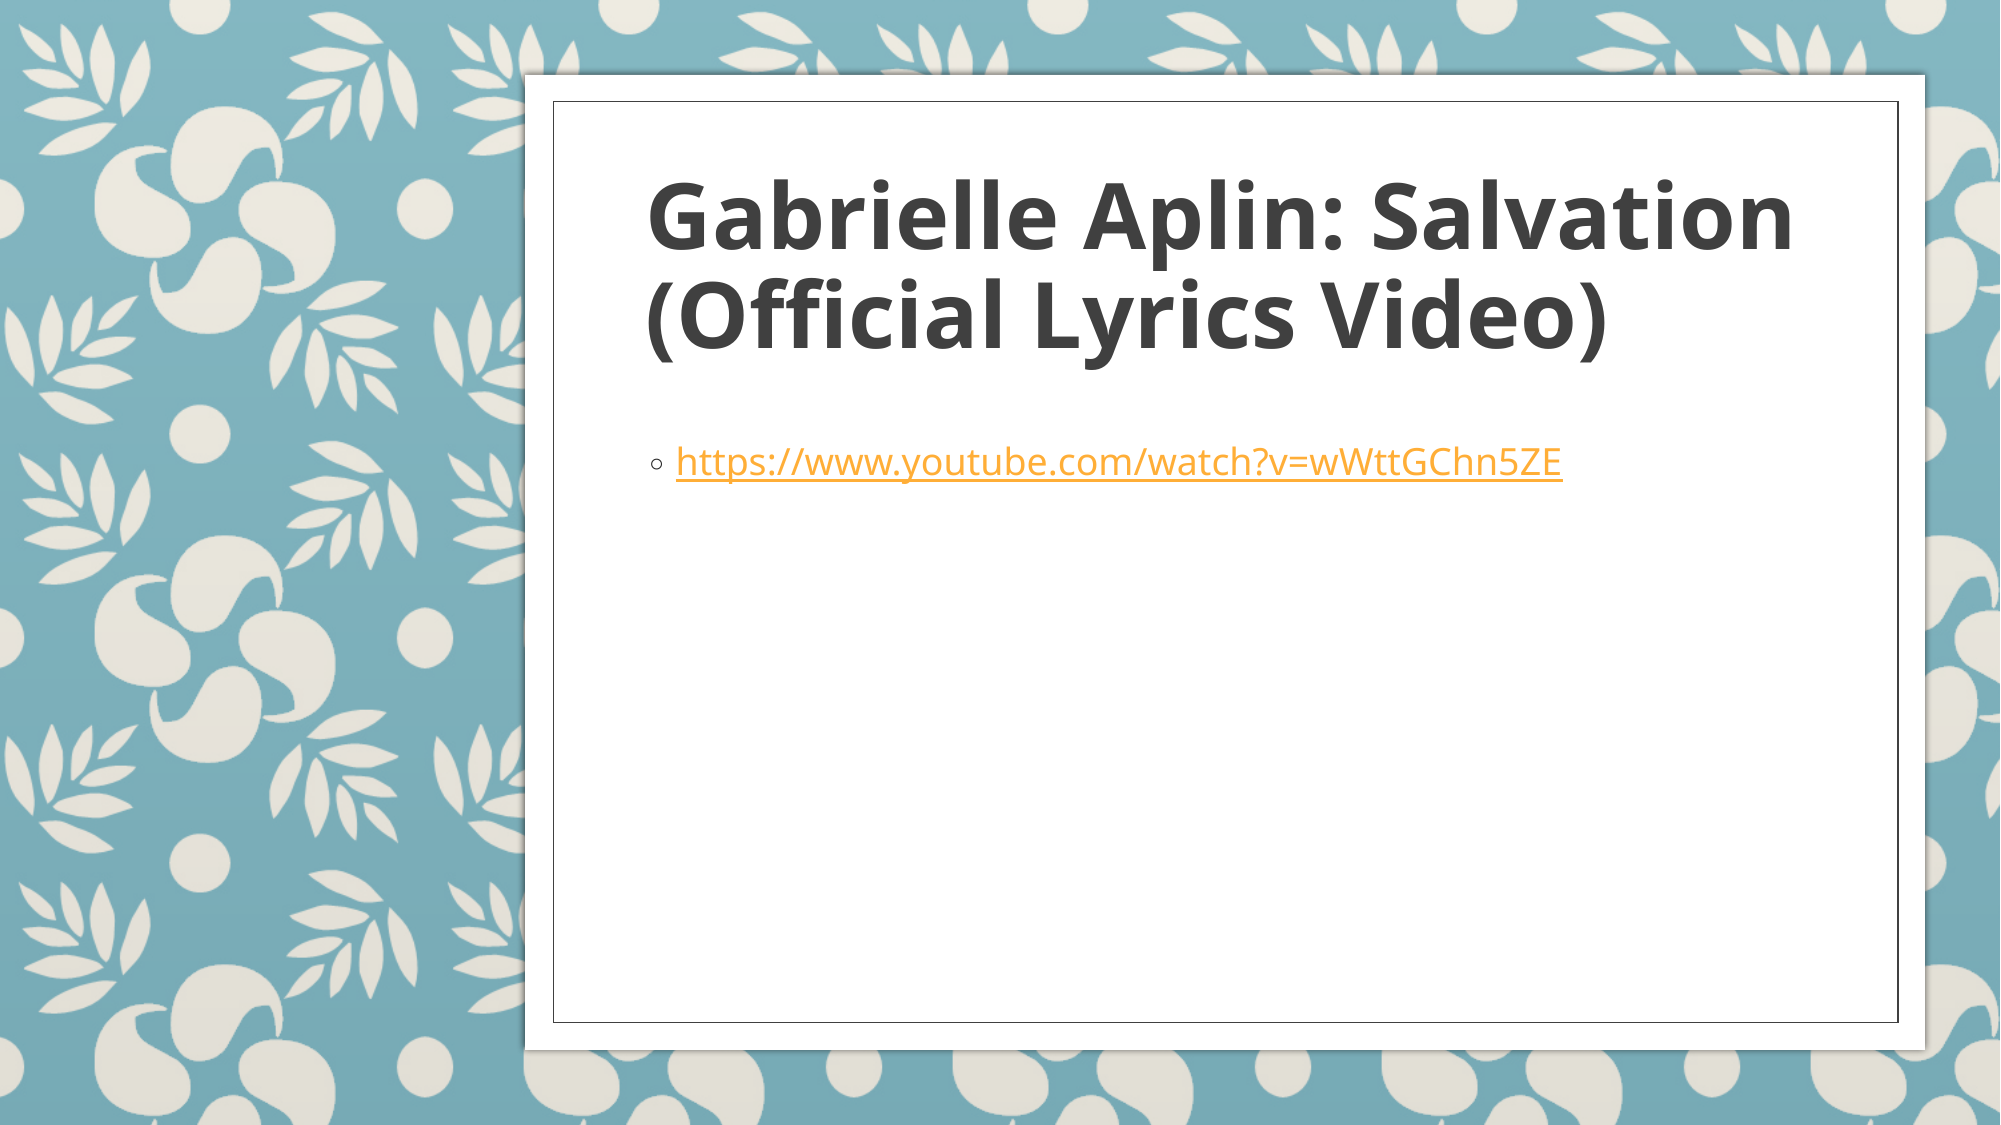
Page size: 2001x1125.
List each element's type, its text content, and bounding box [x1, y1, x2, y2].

text_box [0, 0, 2000, 1125]
text_box [553, 101, 1899, 1023]
title Gabrielle Aplin: Salvation (Official Lyrics Video) [630, 144, 1848, 394]
list https://www.youtube.com/watch?v=wWttGChn5ZE [630, 430, 1820, 945]
text_box [525, 74, 1925, 1050]
